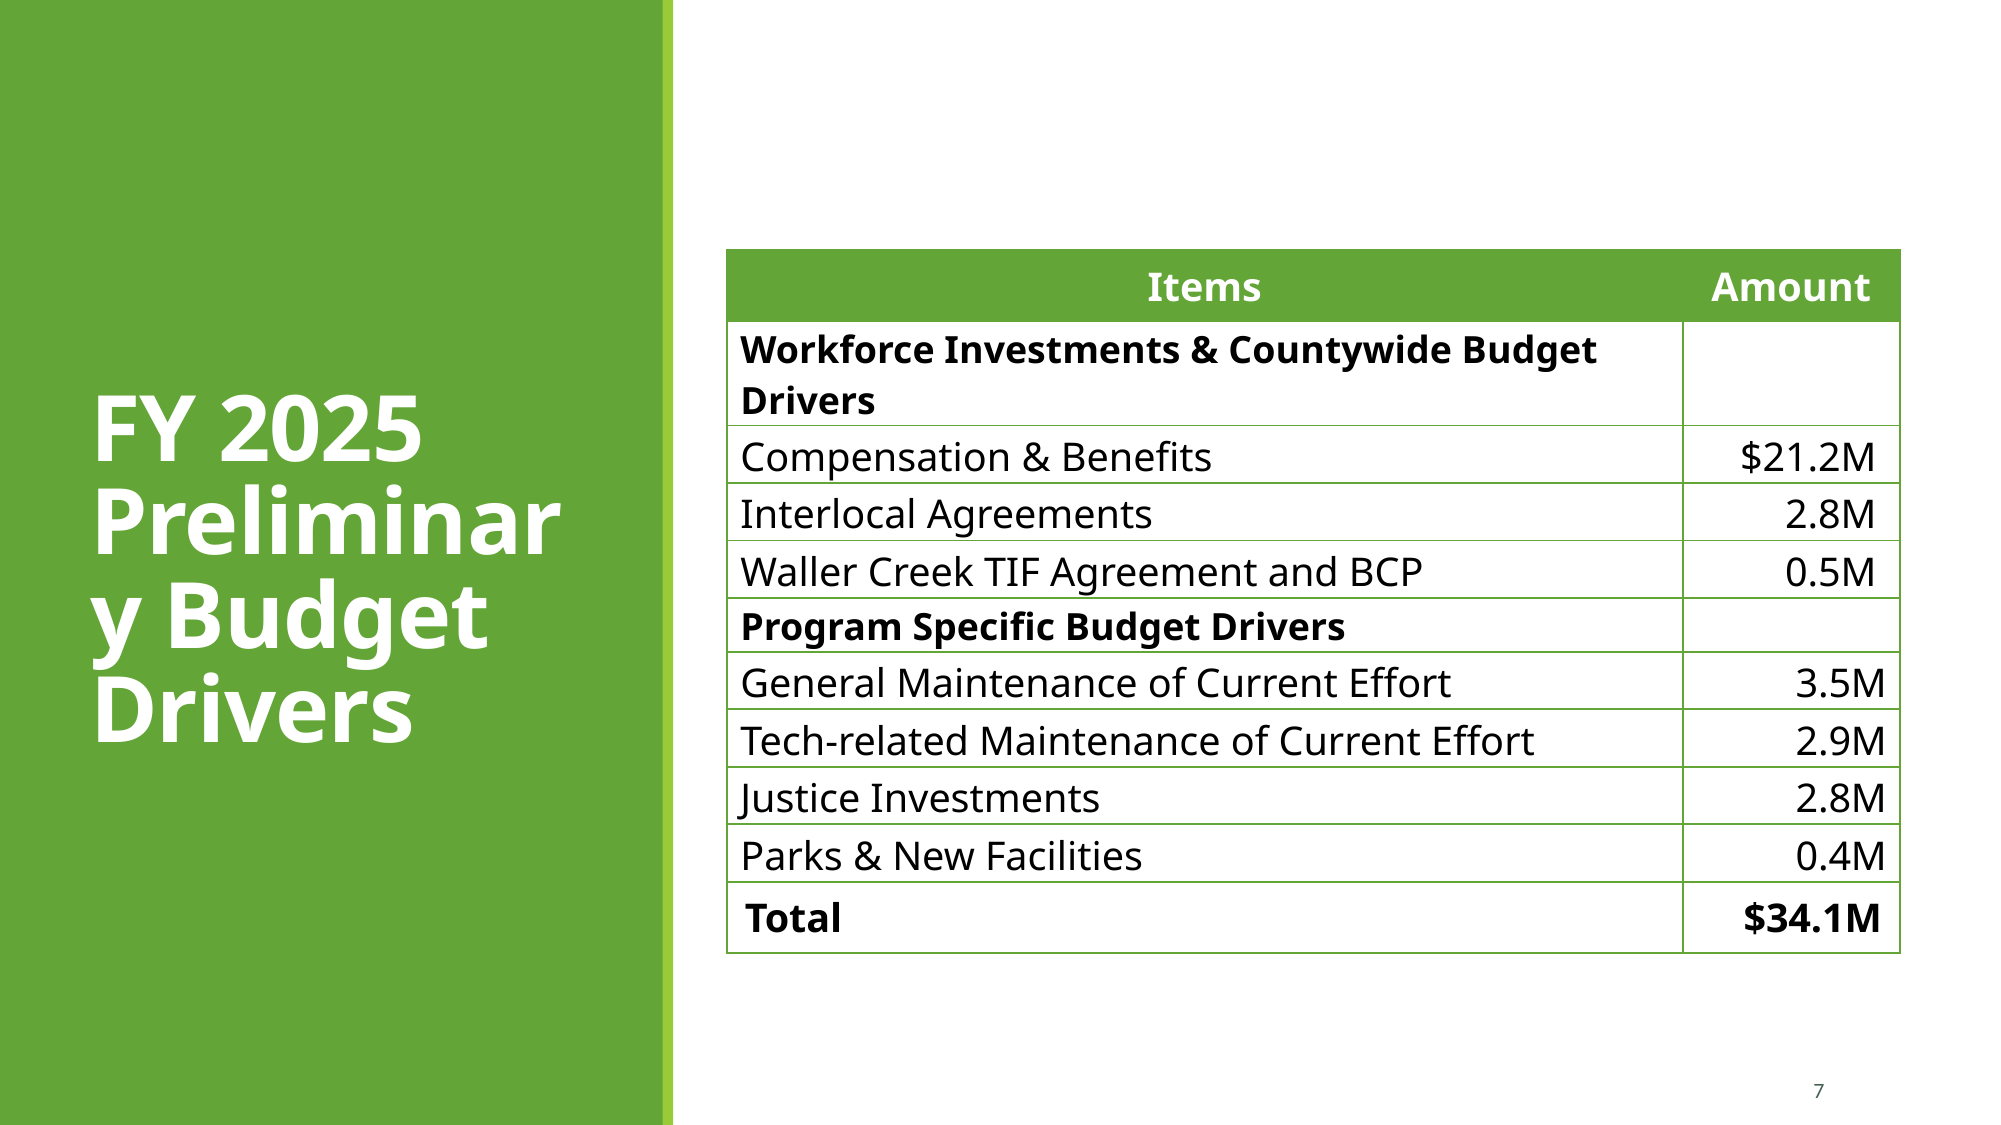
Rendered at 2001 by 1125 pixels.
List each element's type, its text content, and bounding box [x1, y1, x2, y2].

table_cell Compensation & Benefits [728, 426, 1682, 482]
table_cell 2.8M [1684, 768, 1899, 823]
table_cell 2.8M [1684, 484, 1899, 540]
table_cell $34.1M [1684, 883, 1899, 952]
table_cell Program Specific Budget Drivers [728, 599, 1682, 651]
table_cell Justice Investments [728, 768, 1682, 823]
slide_number 7 [1624, 1059, 1840, 1120]
table_cell Waller Creek TIF Agreement and BCP [728, 541, 1682, 597]
table_cell 0.5M [1684, 541, 1899, 597]
table_cell General Maintenance of Current Effort [728, 653, 1682, 708]
table_header Items [728, 251, 1682, 321]
table_cell Interlocal Agreements [728, 484, 1682, 540]
table_cell [1684, 322, 1899, 425]
table_cell 2.9M [1684, 710, 1899, 766]
table_cell Total [728, 883, 1682, 952]
table_header Amount [1684, 251, 1899, 321]
table_cell 0.4M [1684, 825, 1899, 881]
table_cell Workforce Investments & Countywide Budget Drivers [728, 322, 1682, 425]
title FY 2025 Preliminary Budget Drivers [75, 97, 625, 1050]
table_cell $21.2M [1684, 426, 1899, 482]
table_cell [1684, 599, 1899, 651]
table_cell Parks & New Facilities [728, 825, 1682, 881]
table_cell Tech-related Maintenance of Current Effort [728, 710, 1682, 766]
table_cell 3.5M [1684, 653, 1899, 708]
